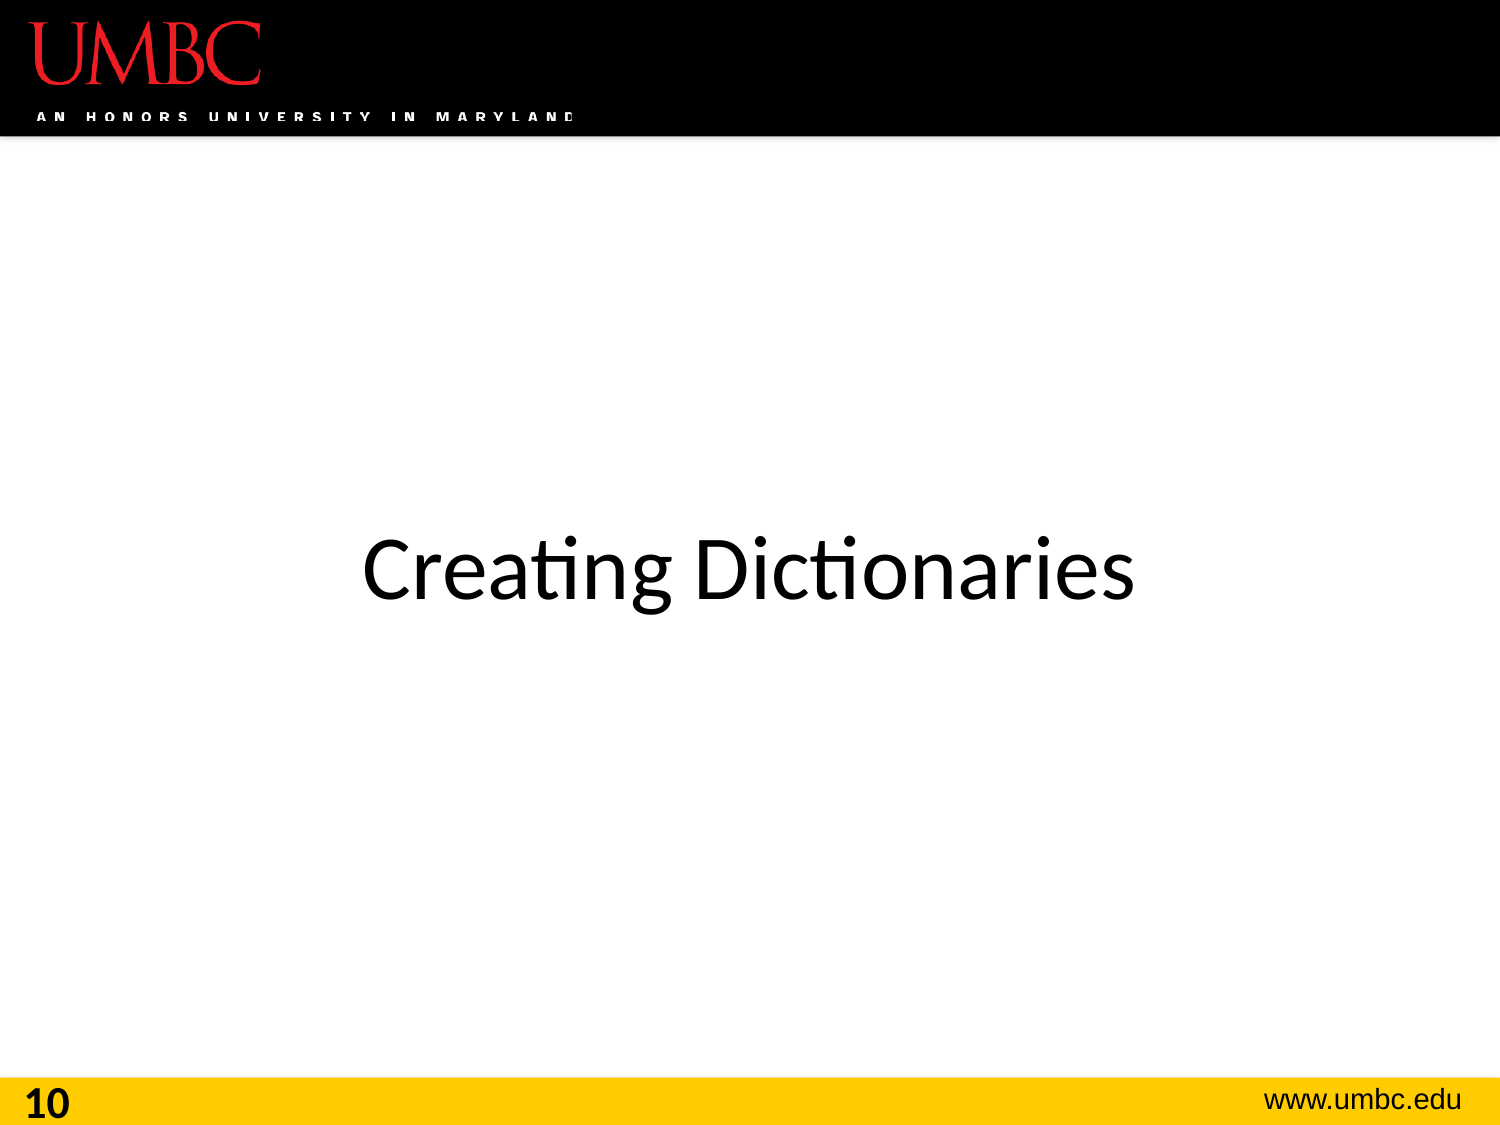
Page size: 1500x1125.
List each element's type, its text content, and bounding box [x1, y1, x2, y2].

slide_number 10 [0, 1065, 94, 1125]
title Creating Dictionaries [112, 441, 1388, 683]
